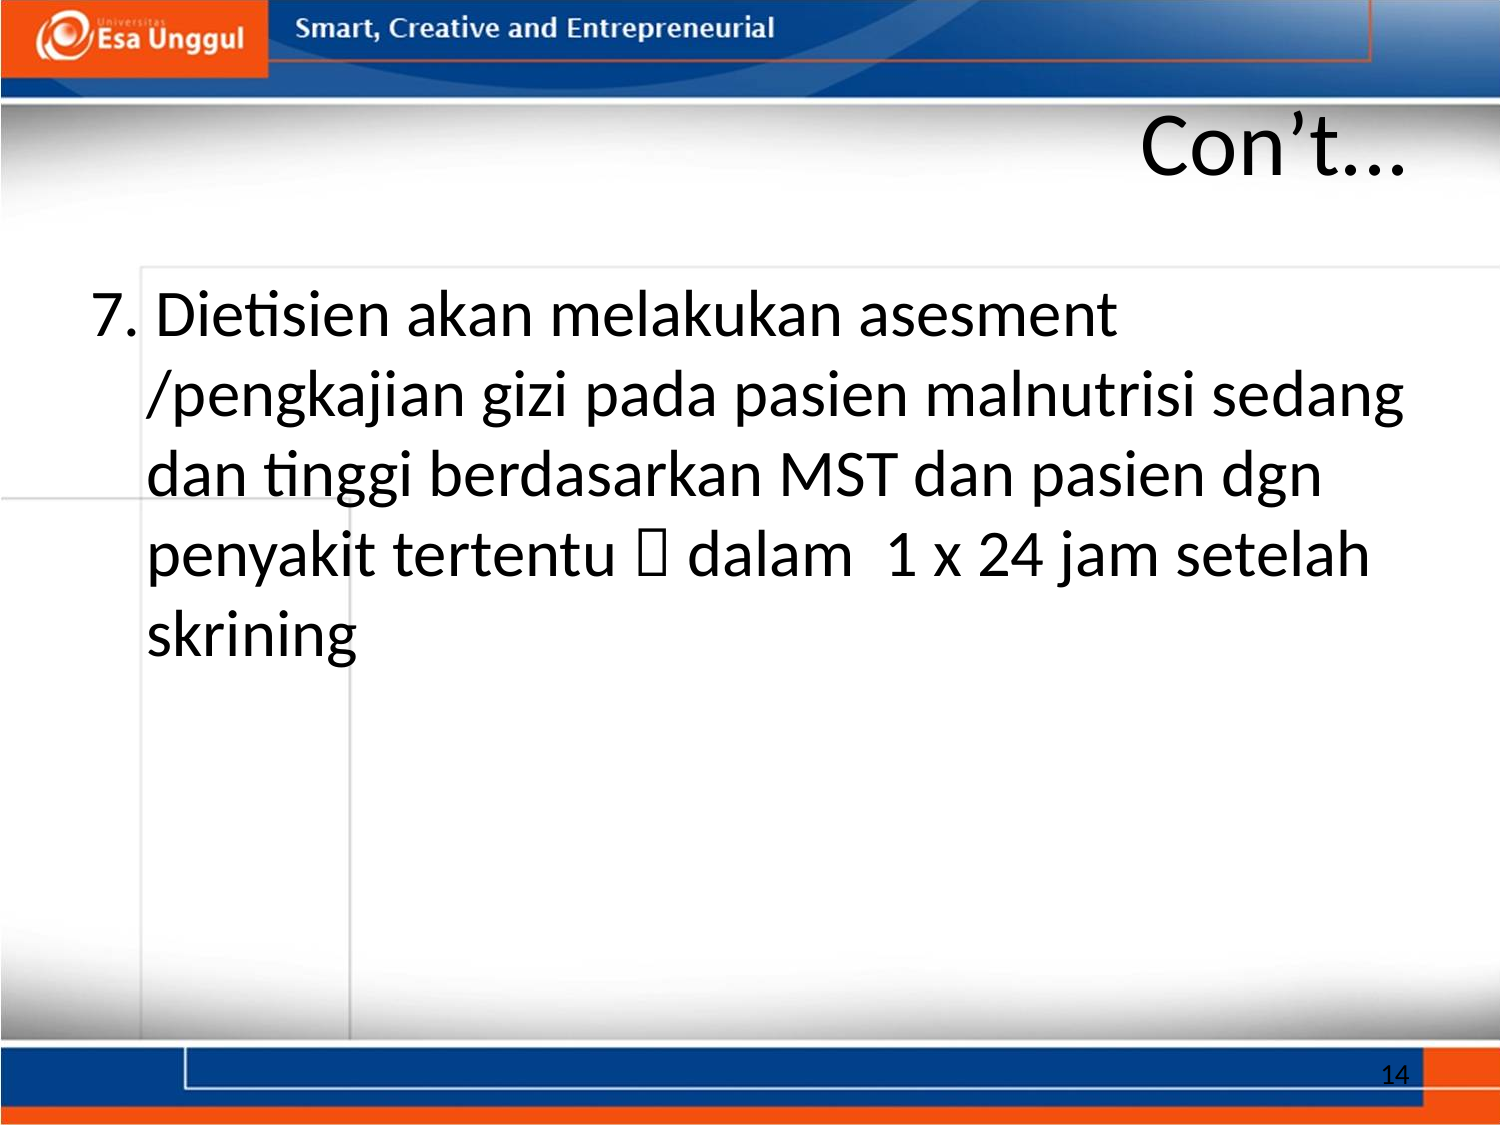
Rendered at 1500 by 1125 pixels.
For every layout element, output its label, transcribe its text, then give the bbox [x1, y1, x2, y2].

list 7. Dietisien akan melakukan asesment /pengkajian gizi pada pasien malnutrisi sedang dan tinggi berdasarkan MST dan pasien dgn penyakit tertentu  dalam 1 x 24 jam setelah skrining [74, 262, 1426, 1006]
title Con’t... [74, 44, 1426, 233]
picture [0, 0, 1500, 1125]
slide_number 14 [1074, 1042, 1425, 1103]
